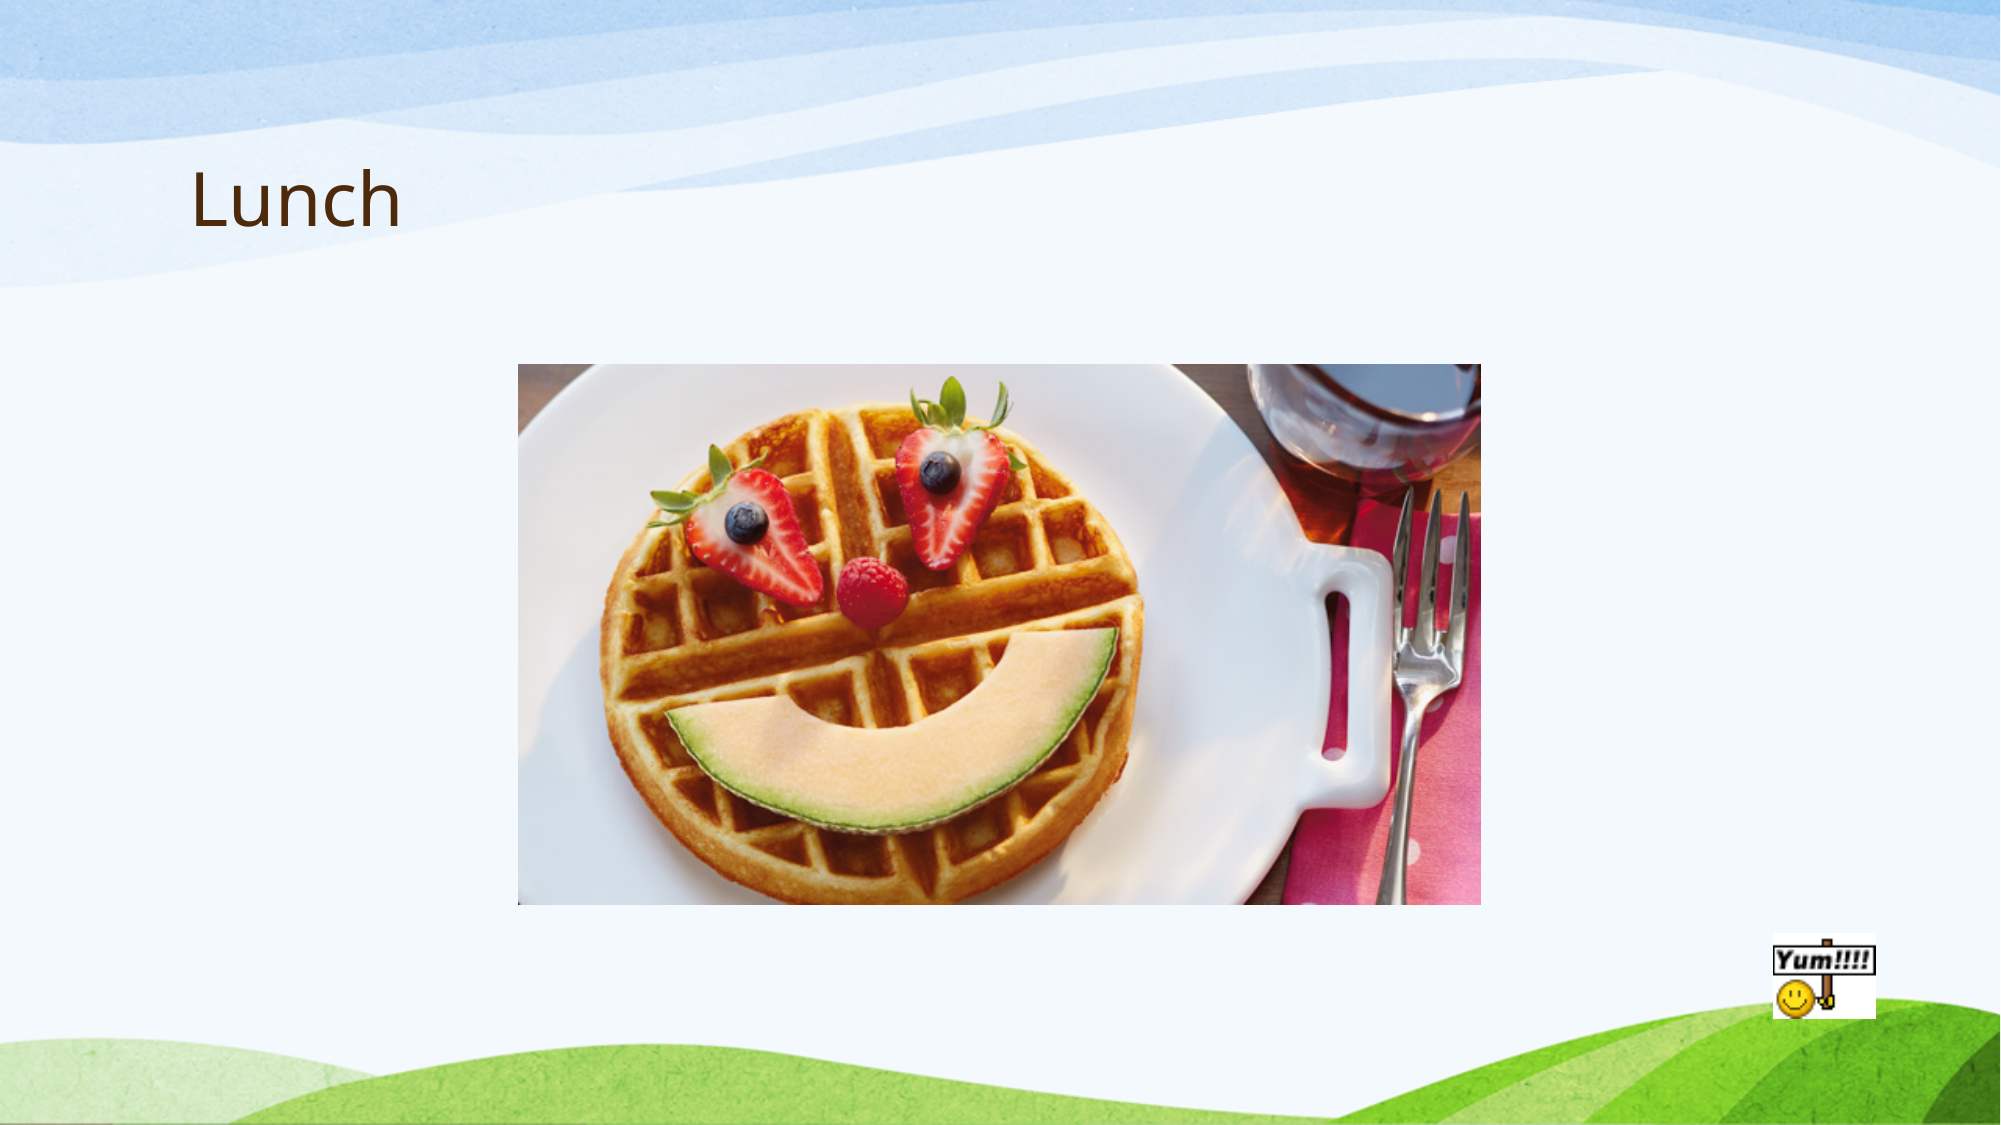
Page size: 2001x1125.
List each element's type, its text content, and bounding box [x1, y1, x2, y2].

picture [0, 0, 2001, 1125]
title Lunch [174, 50, 1825, 250]
